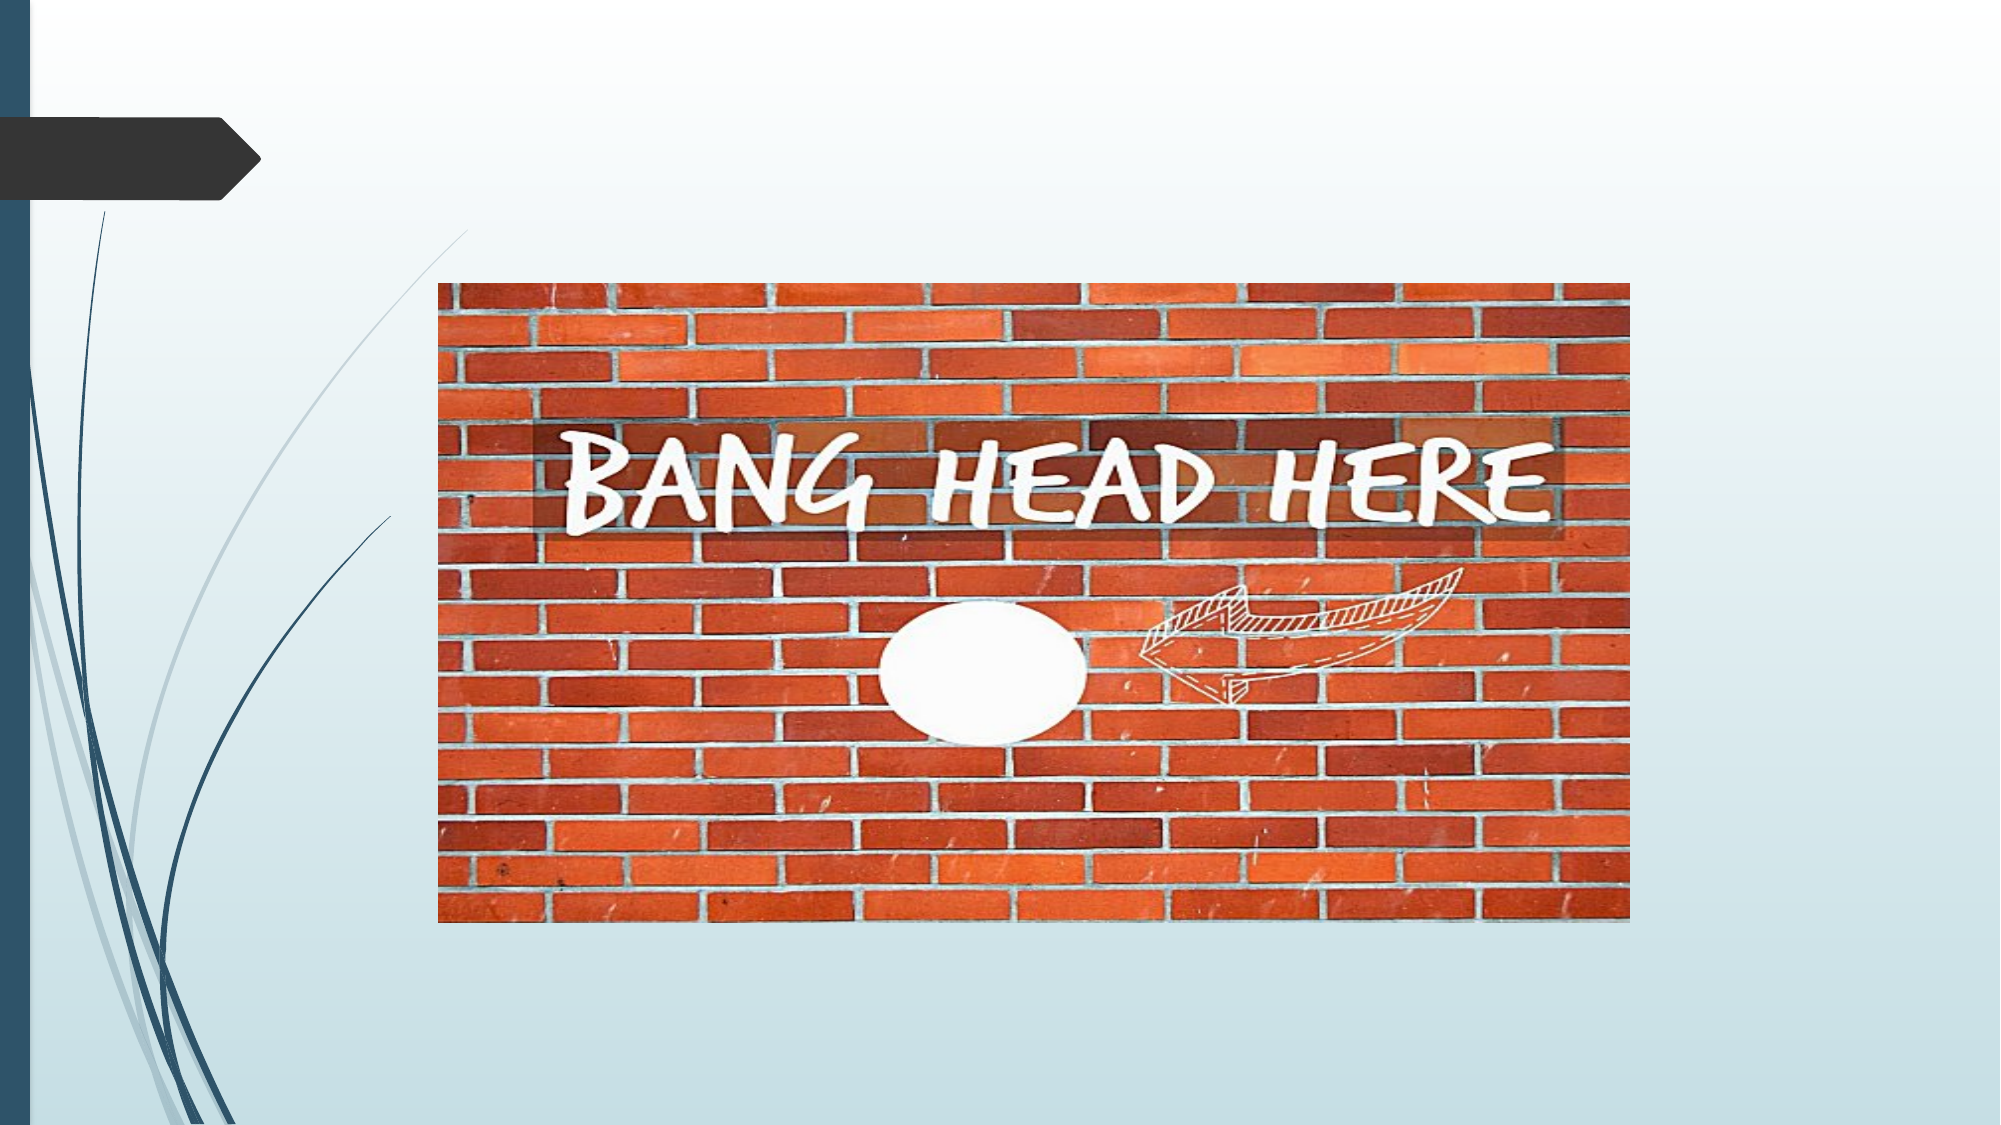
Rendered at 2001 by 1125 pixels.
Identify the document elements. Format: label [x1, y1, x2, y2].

picture [438, 283, 1630, 924]
